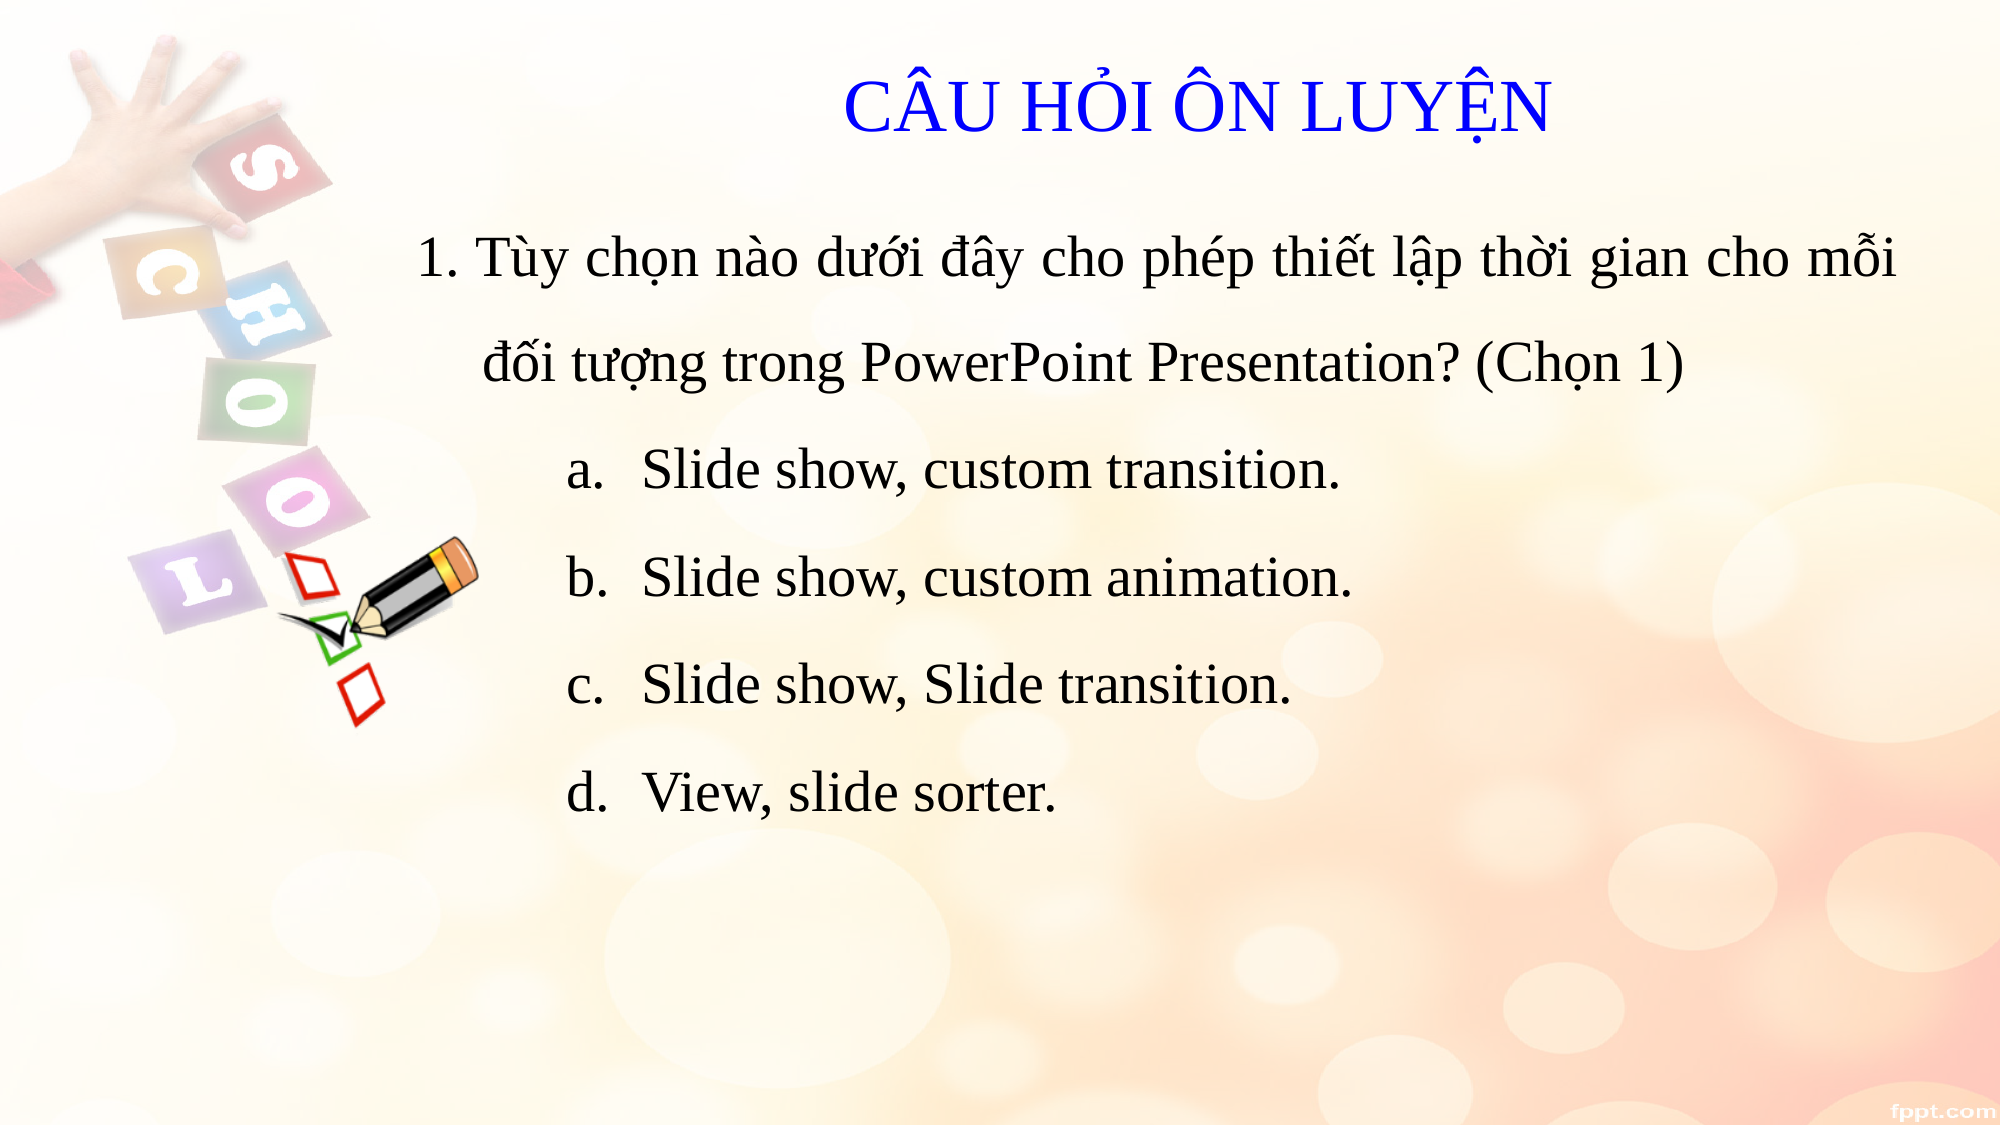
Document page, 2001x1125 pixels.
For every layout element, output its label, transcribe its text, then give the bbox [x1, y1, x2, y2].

title CÂU HỎI ÔN LUYỆN [401, 51, 1998, 163]
picture [266, 520, 486, 750]
text_box 1. Tùy chọn nào dưới đây cho phép thiết lập thời gian cho mỗi đối tượng trong PowerPoint Presentation? (Chọn 1) Slide show, custom transition. Slide show, custom animation. Slide show, Slide transition. View, slide sorter. [401, 175, 1915, 831]
